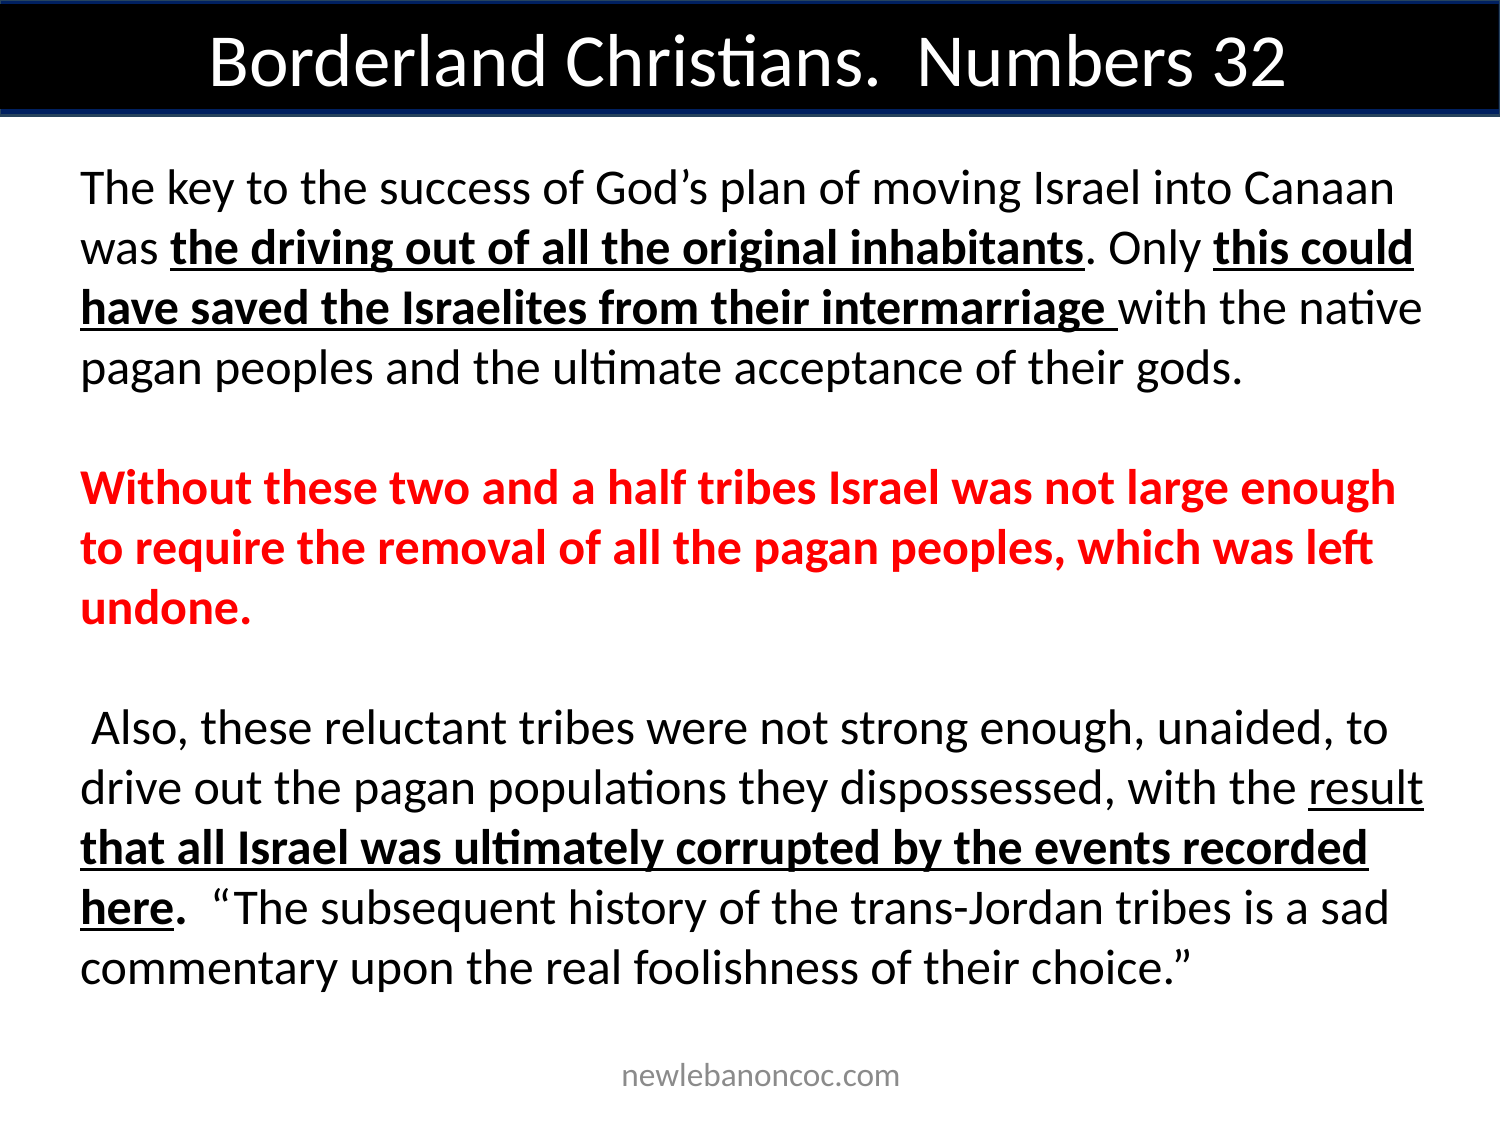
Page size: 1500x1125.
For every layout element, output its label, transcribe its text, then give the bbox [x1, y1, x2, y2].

text_box Borderland Christians. Numbers 32 [0, 4, 1499, 109]
text_box The key to the success of God’s plan of moving Israel into Canaan was the driving out of all the original inhabitants. Only this could have saved the Israelites from their intermarriage with the native pagan peoples and the ultimate acceptance of their gods. Without these two and a half tribes Israel was not large enough to require the removal of all the pagan peoples, which was left undone. Also, these reluctant tribes were not strong enough, unaided, to drive out the pagan populations they dispossessed, with the result that all Israel was ultimately corrupted by the events recorded here. “The subsequent history of the trans-Jordan tribes is a sad commentary upon the real foolishness of their choice.” [65, 147, 1452, 1125]
text_box [0, 0, 1500, 117]
